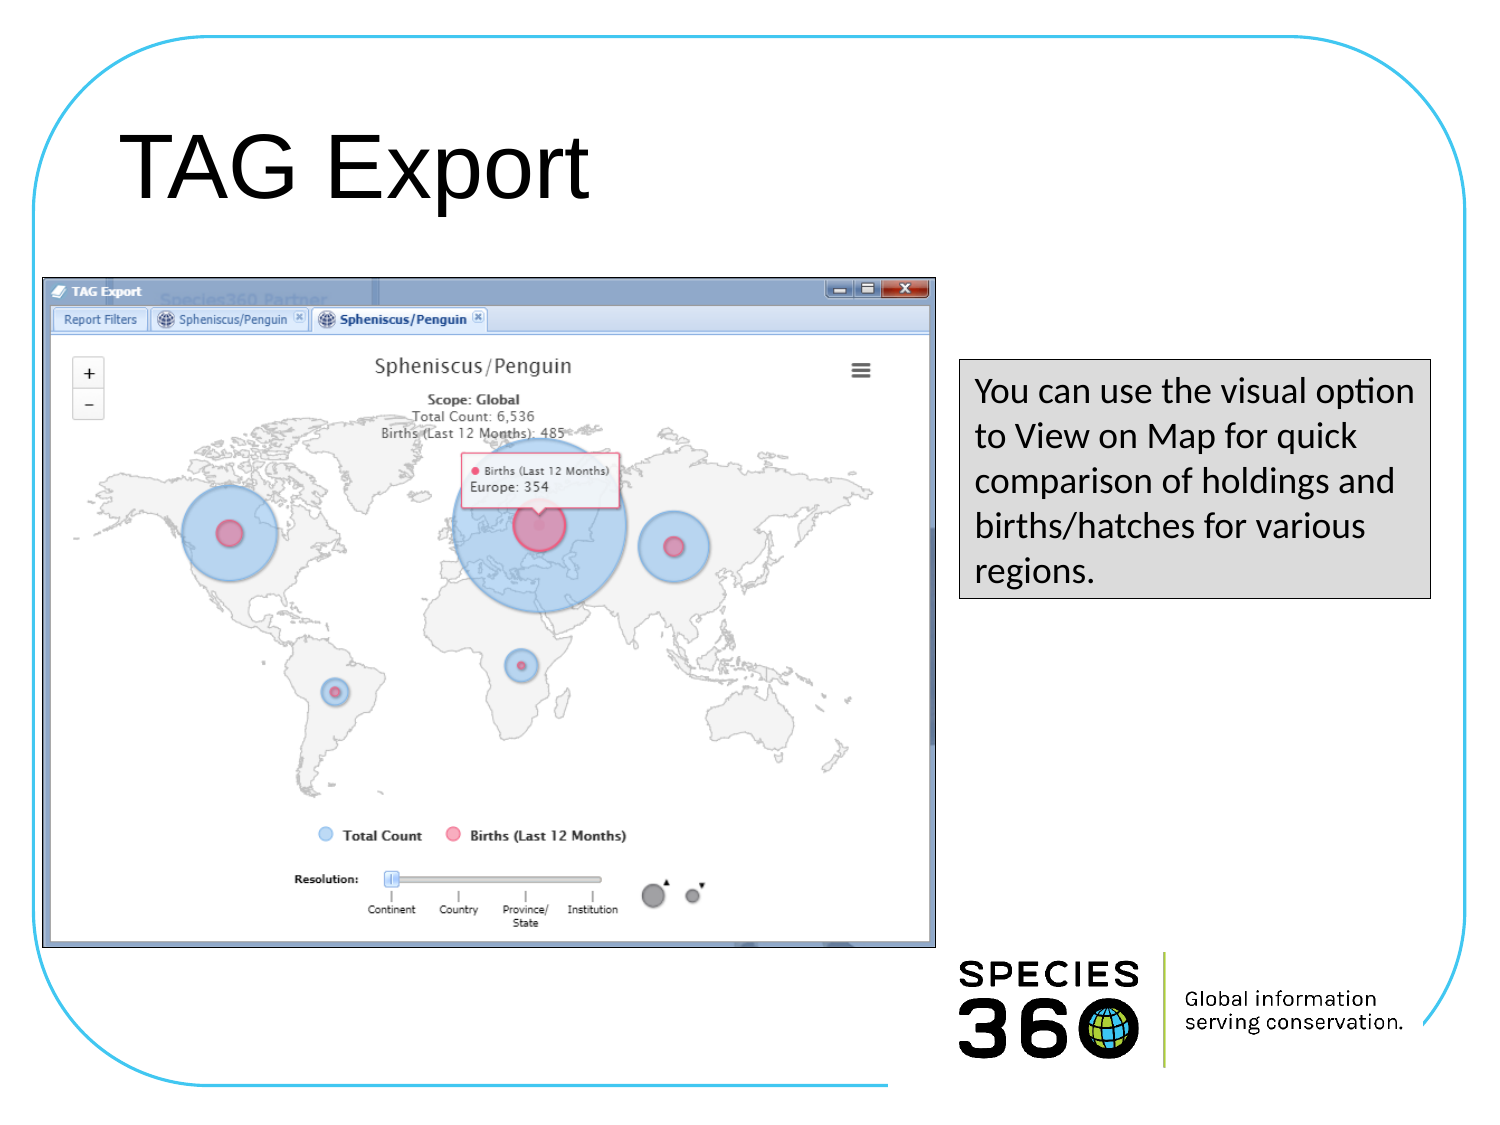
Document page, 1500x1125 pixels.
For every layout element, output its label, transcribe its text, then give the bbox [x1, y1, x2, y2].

picture [954, 944, 1407, 1075]
picture [42, 277, 936, 948]
text_box You can use the visual option to View on Map for quick comparison of holdings and births/hatches for various regions. [959, 359, 1431, 599]
title TAG Export [103, 59, 1397, 278]
